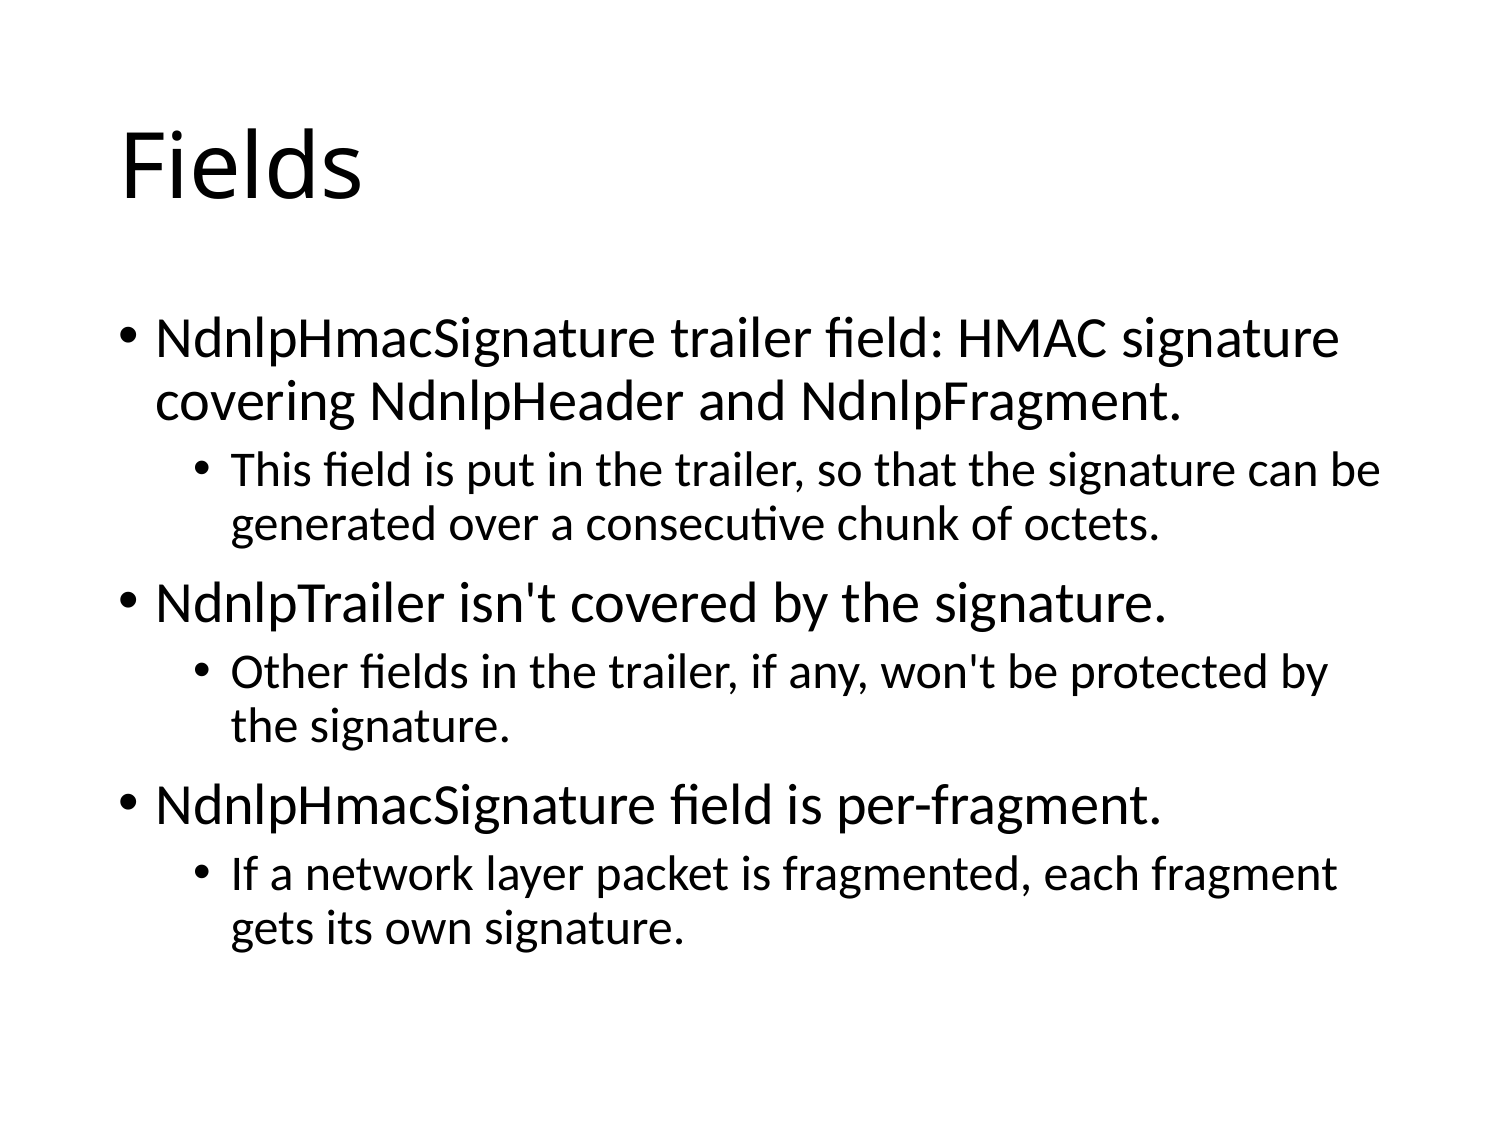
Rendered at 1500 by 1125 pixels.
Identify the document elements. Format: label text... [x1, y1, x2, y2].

title Fields [103, 59, 1397, 278]
list NdnlpHmacSignature trailer field: HMAC signature covering NdnlpHeader and NdnlpFragment. This field is put in the trailer, so that the signature can be generated over a consecutive chunk of octets. NdnlpTrailer isn't covered by the signature. Other fields in the trailer, if any, won't be protected by the signature. NdnlpHmacSignature field is per-fragment. If a network layer packet is fragmented, each fragment gets its own signature. [103, 299, 1397, 1014]
